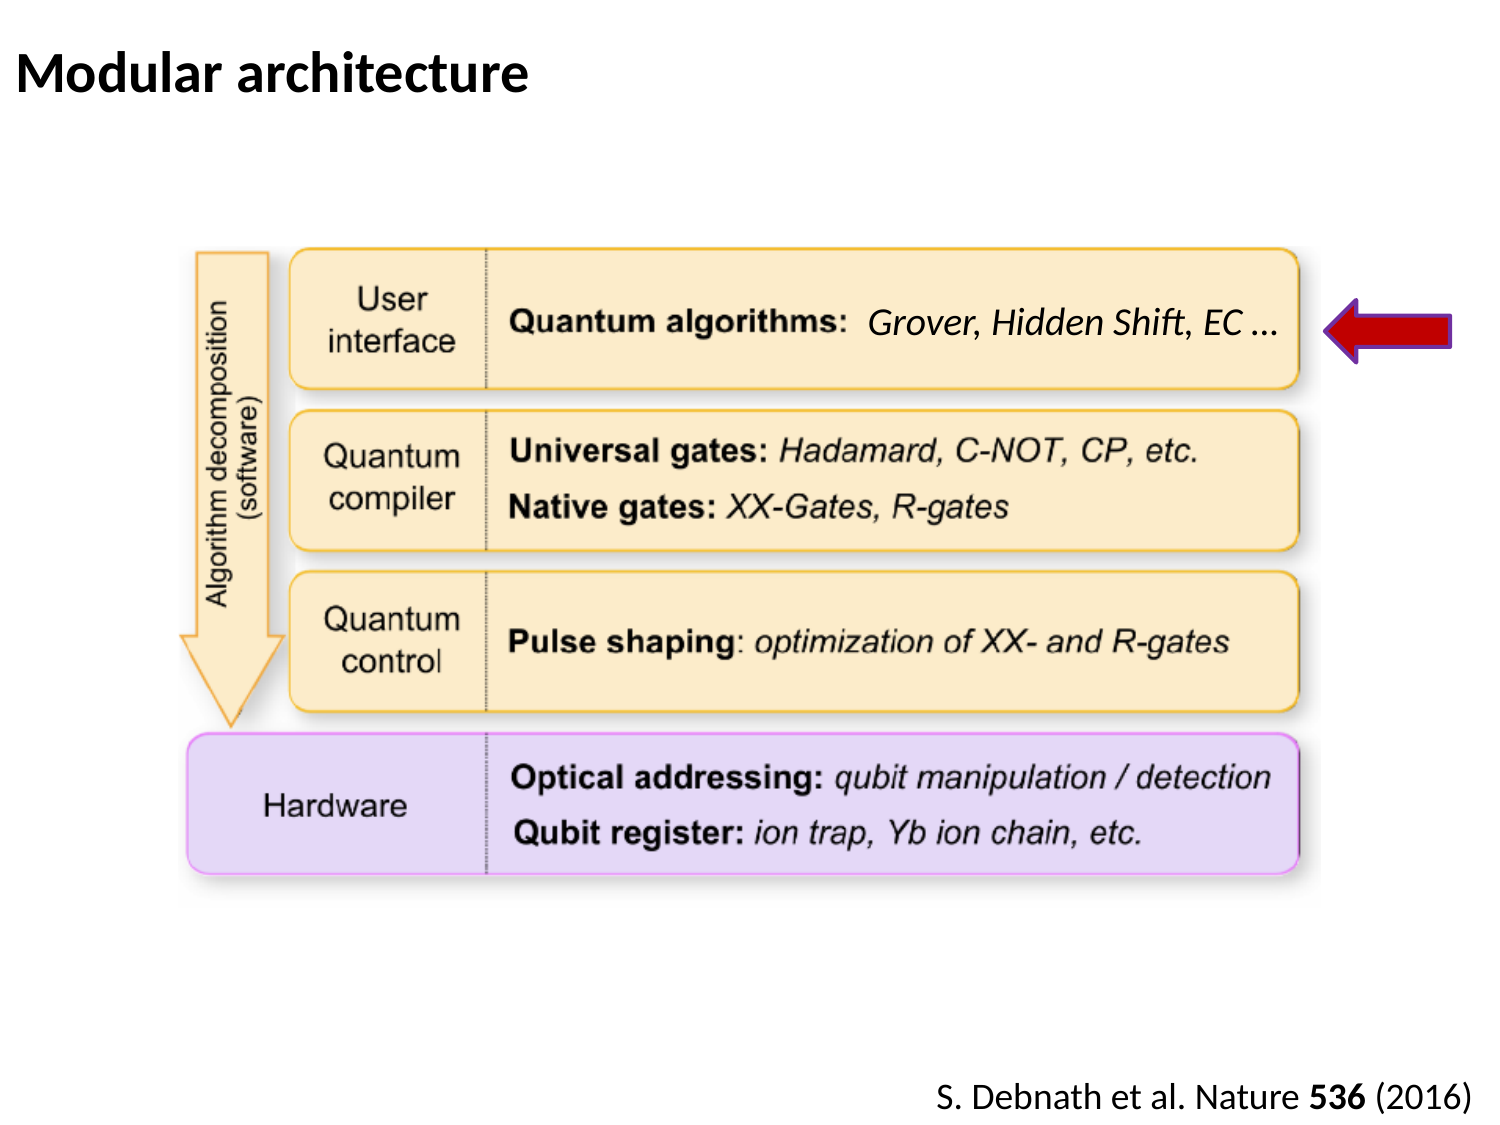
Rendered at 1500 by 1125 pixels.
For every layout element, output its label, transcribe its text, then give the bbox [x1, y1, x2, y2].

title Modular architecture [0, 0, 1350, 138]
picture [177, 246, 1321, 908]
text_box [1324, 298, 1453, 365]
text_box S. Debnath et al. Nature 536 (2016) [921, 1064, 1488, 1125]
